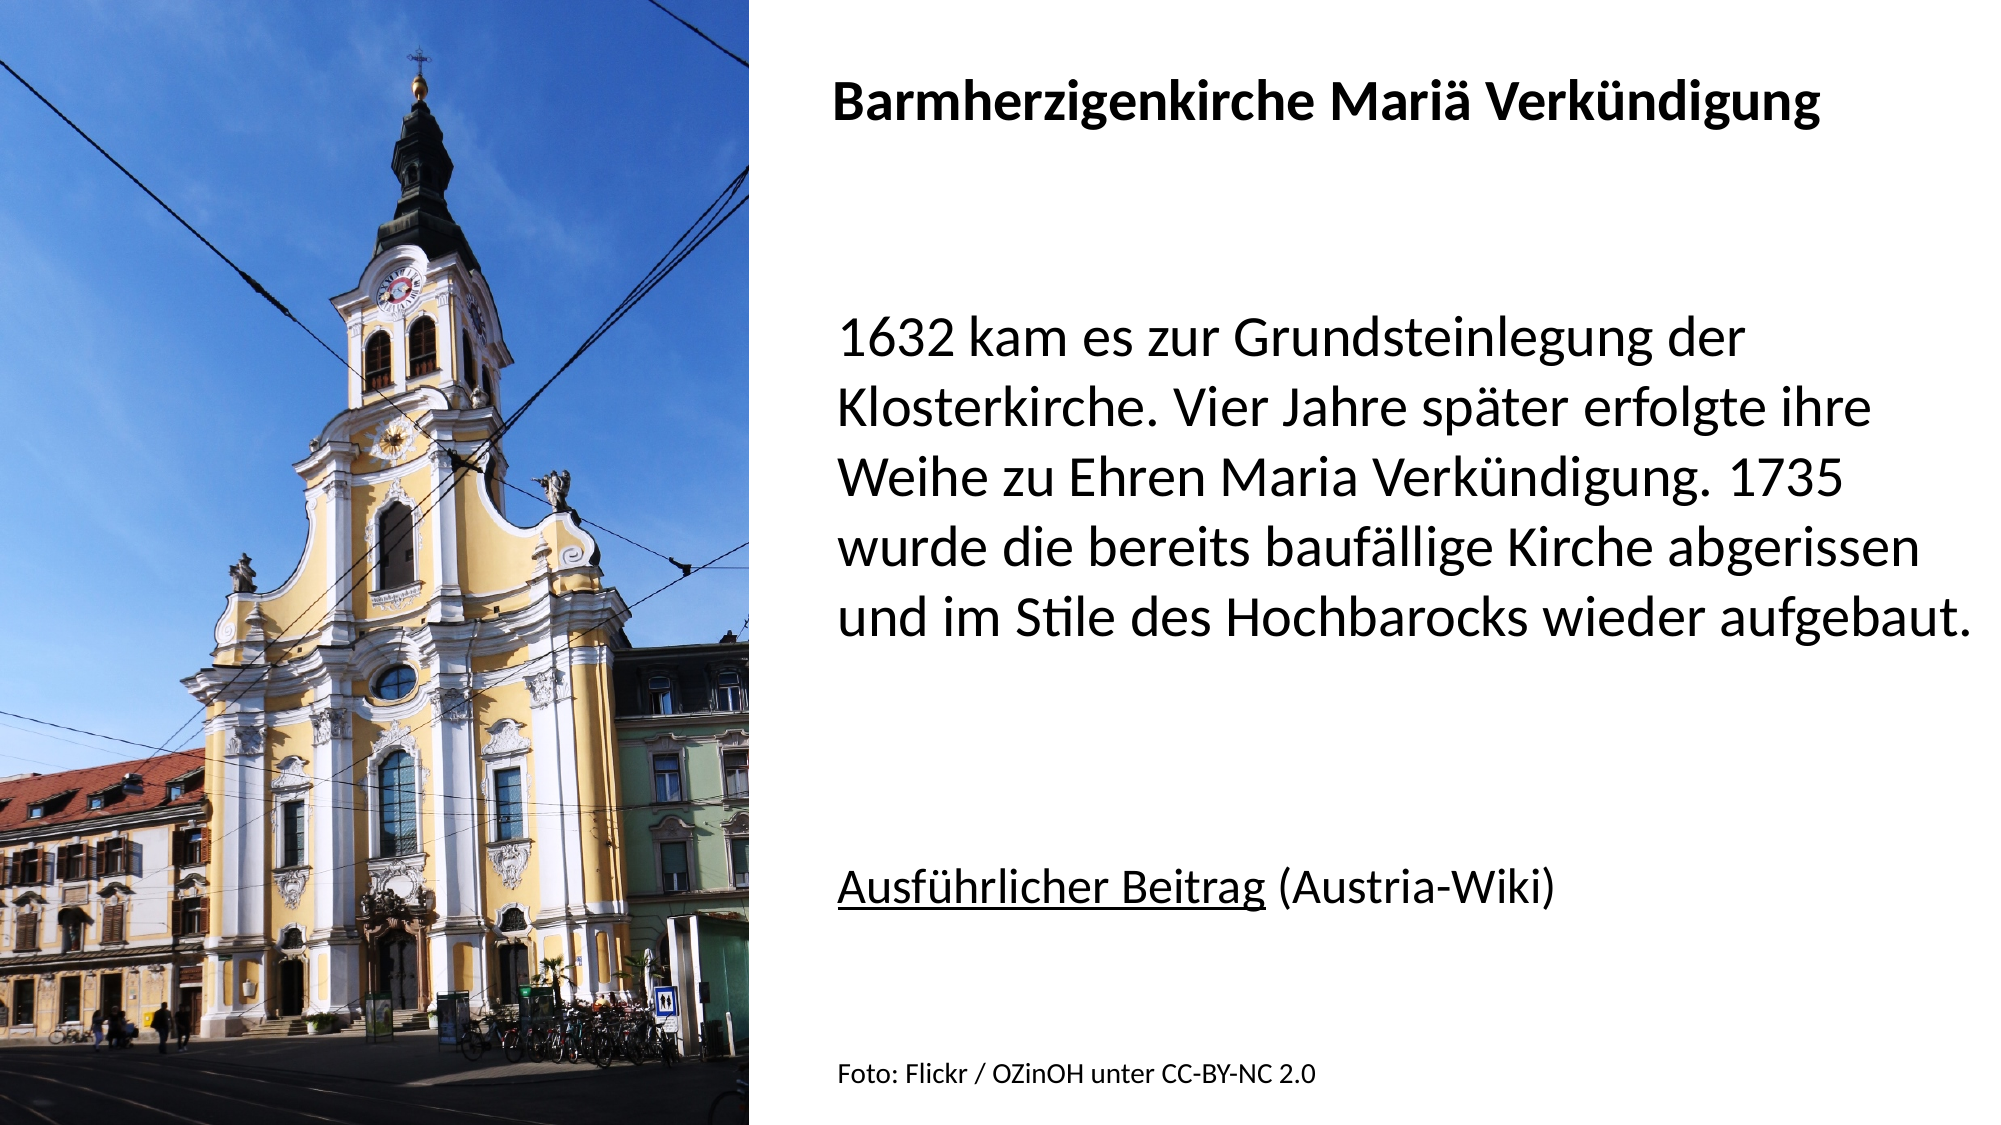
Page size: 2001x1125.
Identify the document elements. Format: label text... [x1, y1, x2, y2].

picture [0, 0, 749, 1125]
text_box Barmherzigenkirche Mariä Verkündigung [818, 54, 1996, 140]
text_box 1632 kam es zur Grundsteinlegung der Klosterkirche. Vier Jahre später erfolgte ihre Weihe zu Ehren Maria Verkündigung. 1735 wurde die bereits baufällige Kirche abgerissen und im Stile des Hochbarocks wieder aufgebaut. [822, 290, 2001, 701]
text_box Foto: Flickr / OZinOH unter CC-BY-NC 2.0 [822, 1046, 1491, 1125]
text_box Ausführlicher Beitrag (Austria-Wiki) [822, 845, 1792, 921]
